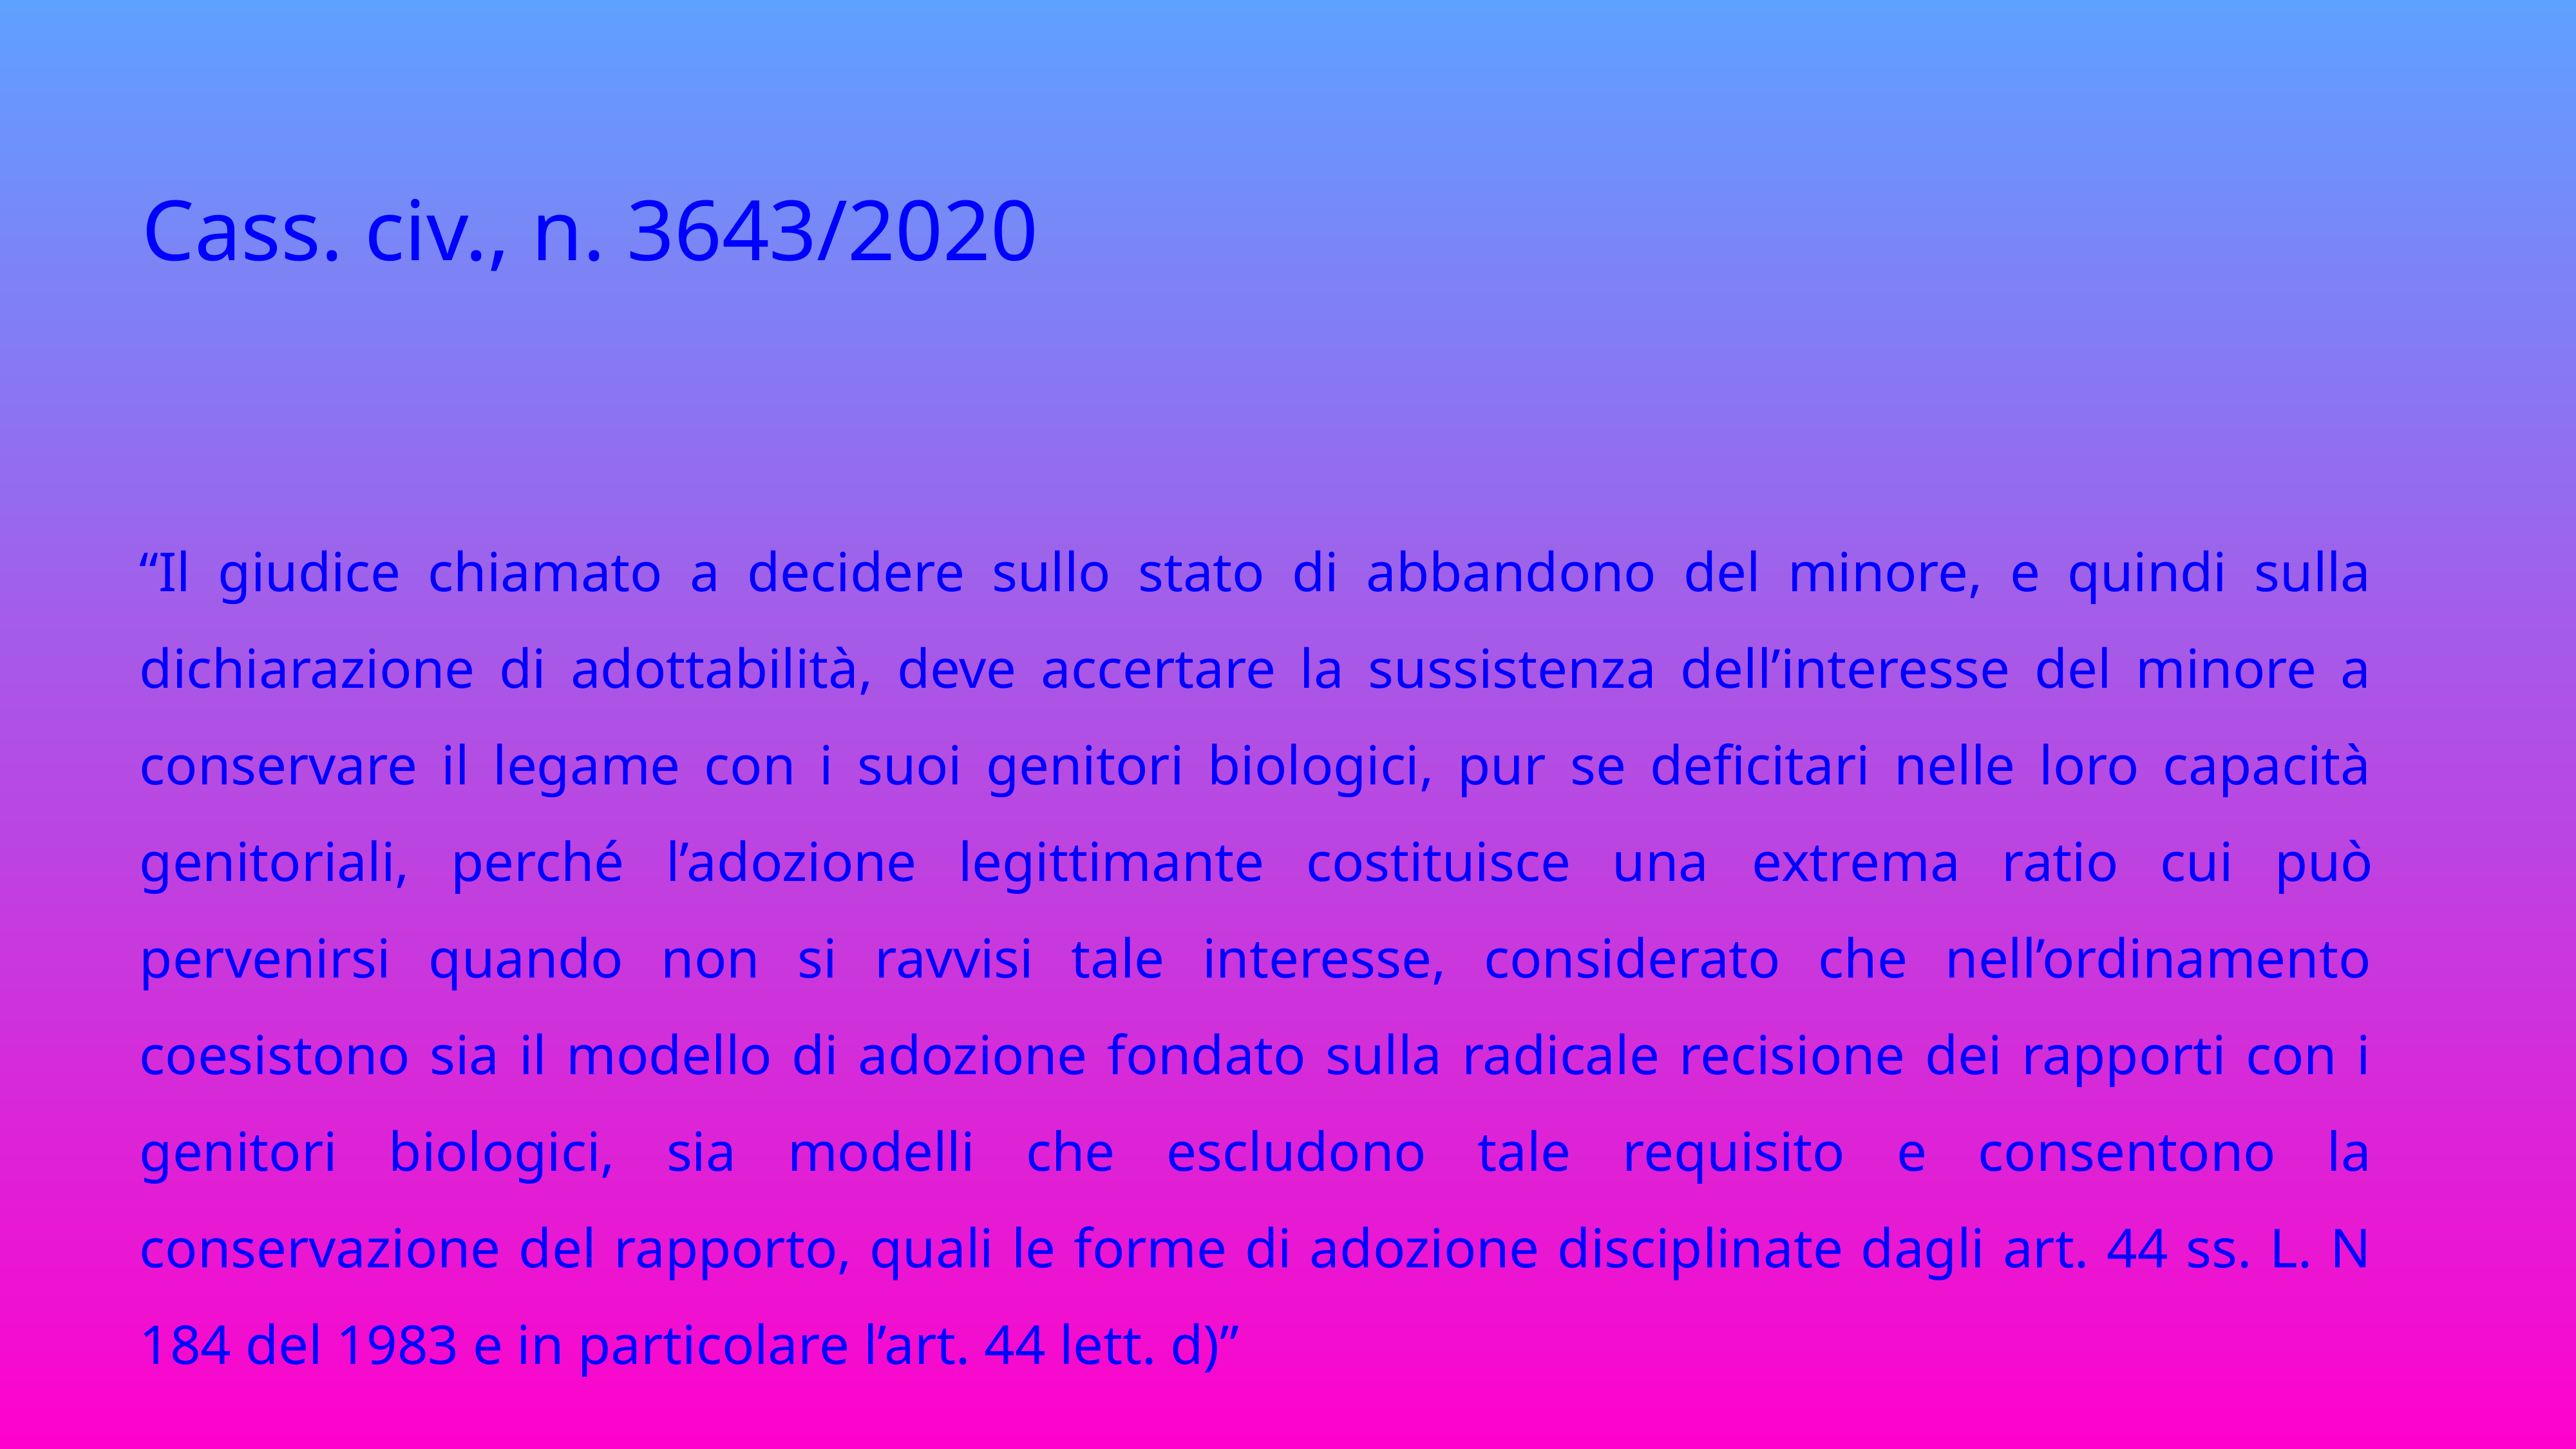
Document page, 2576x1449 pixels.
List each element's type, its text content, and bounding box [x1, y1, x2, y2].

list “Il giudice chiamato a decidere sullo stato di abbandono del minore, e quindi sulla dichiarazione di adottabilità, deve accertare la sussistenza dell’interesse del minore a conservare il legame con i suoi genitori biologici, pur se deficitari nelle loro capacità genitoriali, perché l’adozione legittimante costituisce una extrema ratio cui può pervenirsi quando non si ravvisi tale interesse, considerato che nell’ordinamento coesistono sia il modello di adozione fondato sulla radicale recisione dei rapporti con i genitori biologici, sia modelli che escludono tale requisito e consentono la conservazione del rapporto, quali le forme di adozione disciplinate dagli art. 44 ss. L. N 184 del 1983 e in particolare l’art. 44 lett. d)” [134, 500, 2380, 1228]
title Cass. civ., n. 3643/2020 [136, 171, 1325, 480]
